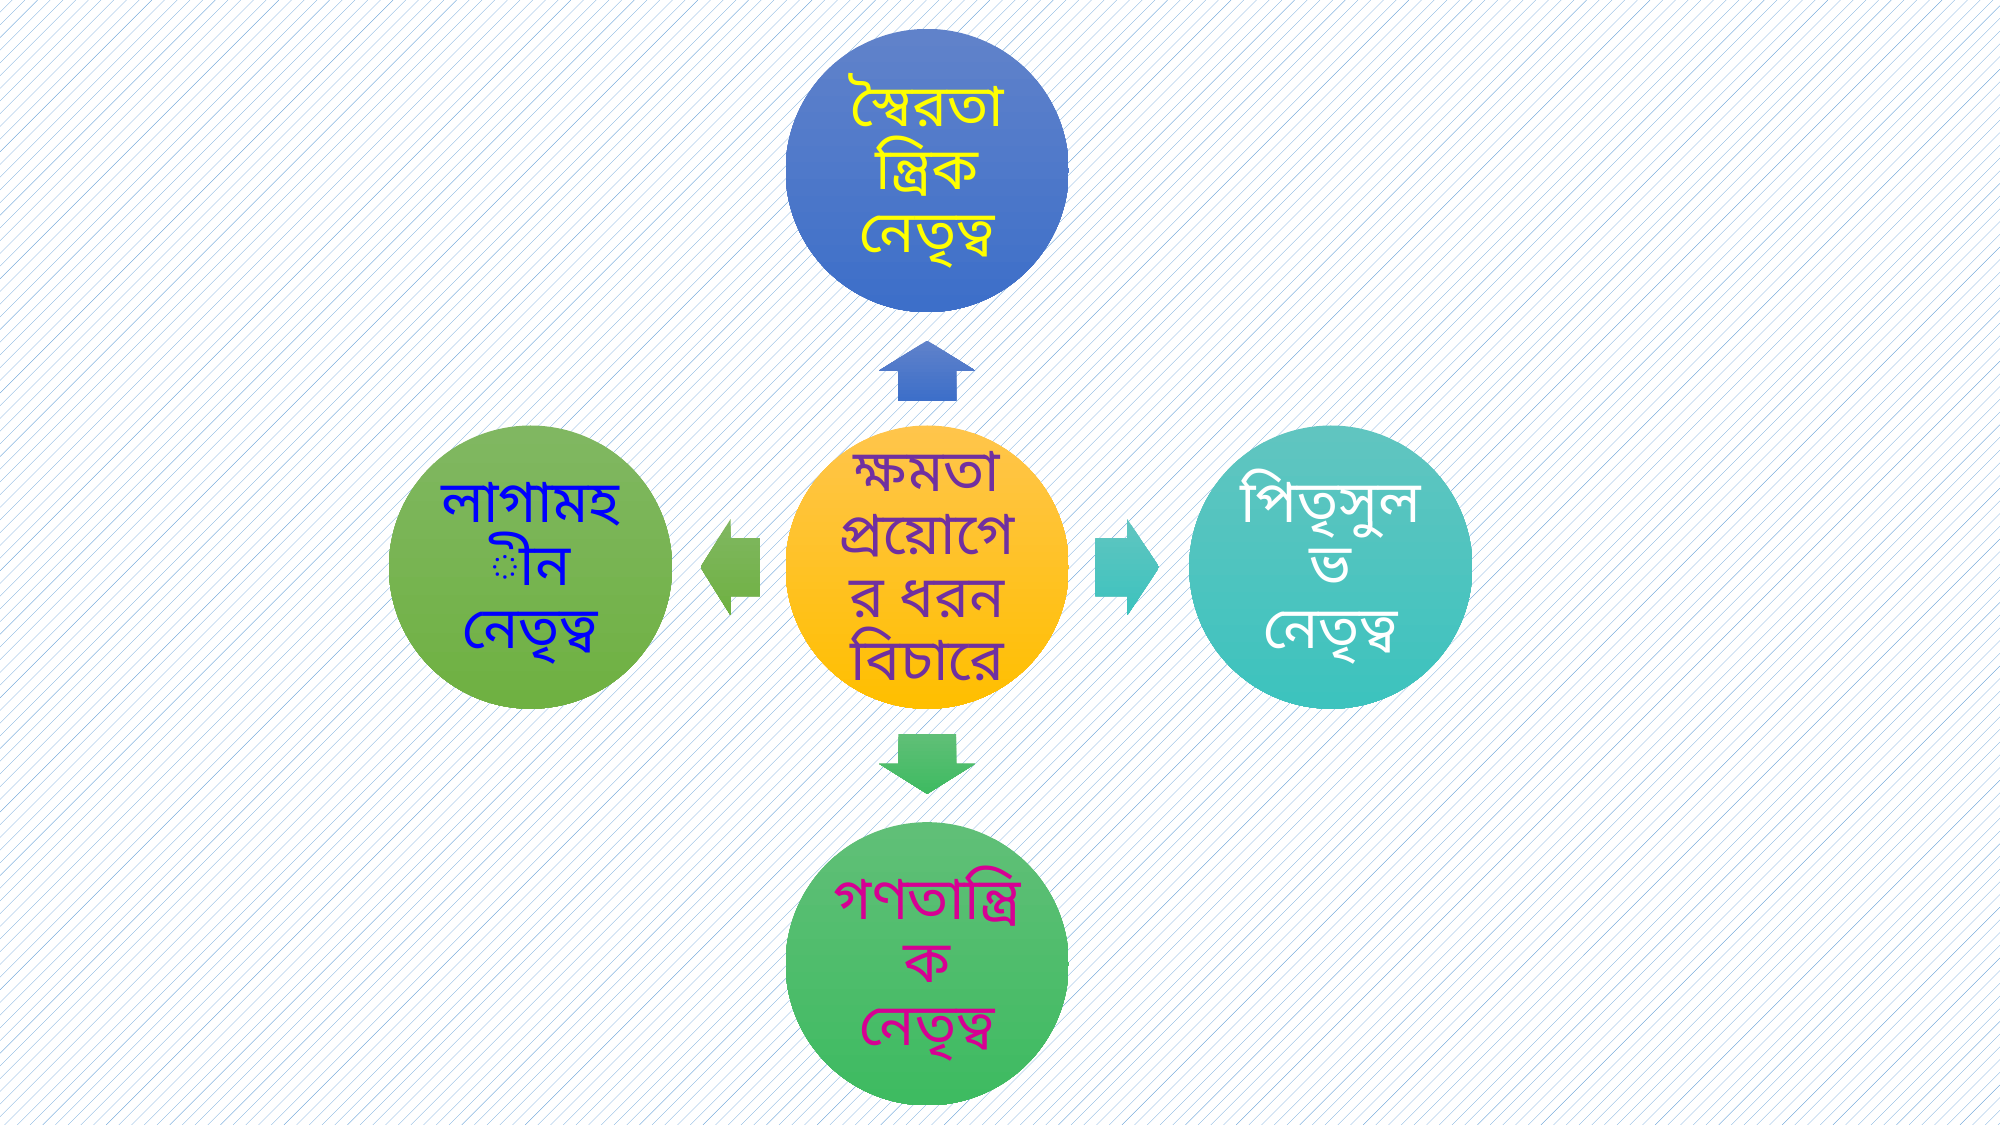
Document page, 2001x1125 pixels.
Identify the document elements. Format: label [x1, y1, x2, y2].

text_box [77, 28, 1777, 1107]
